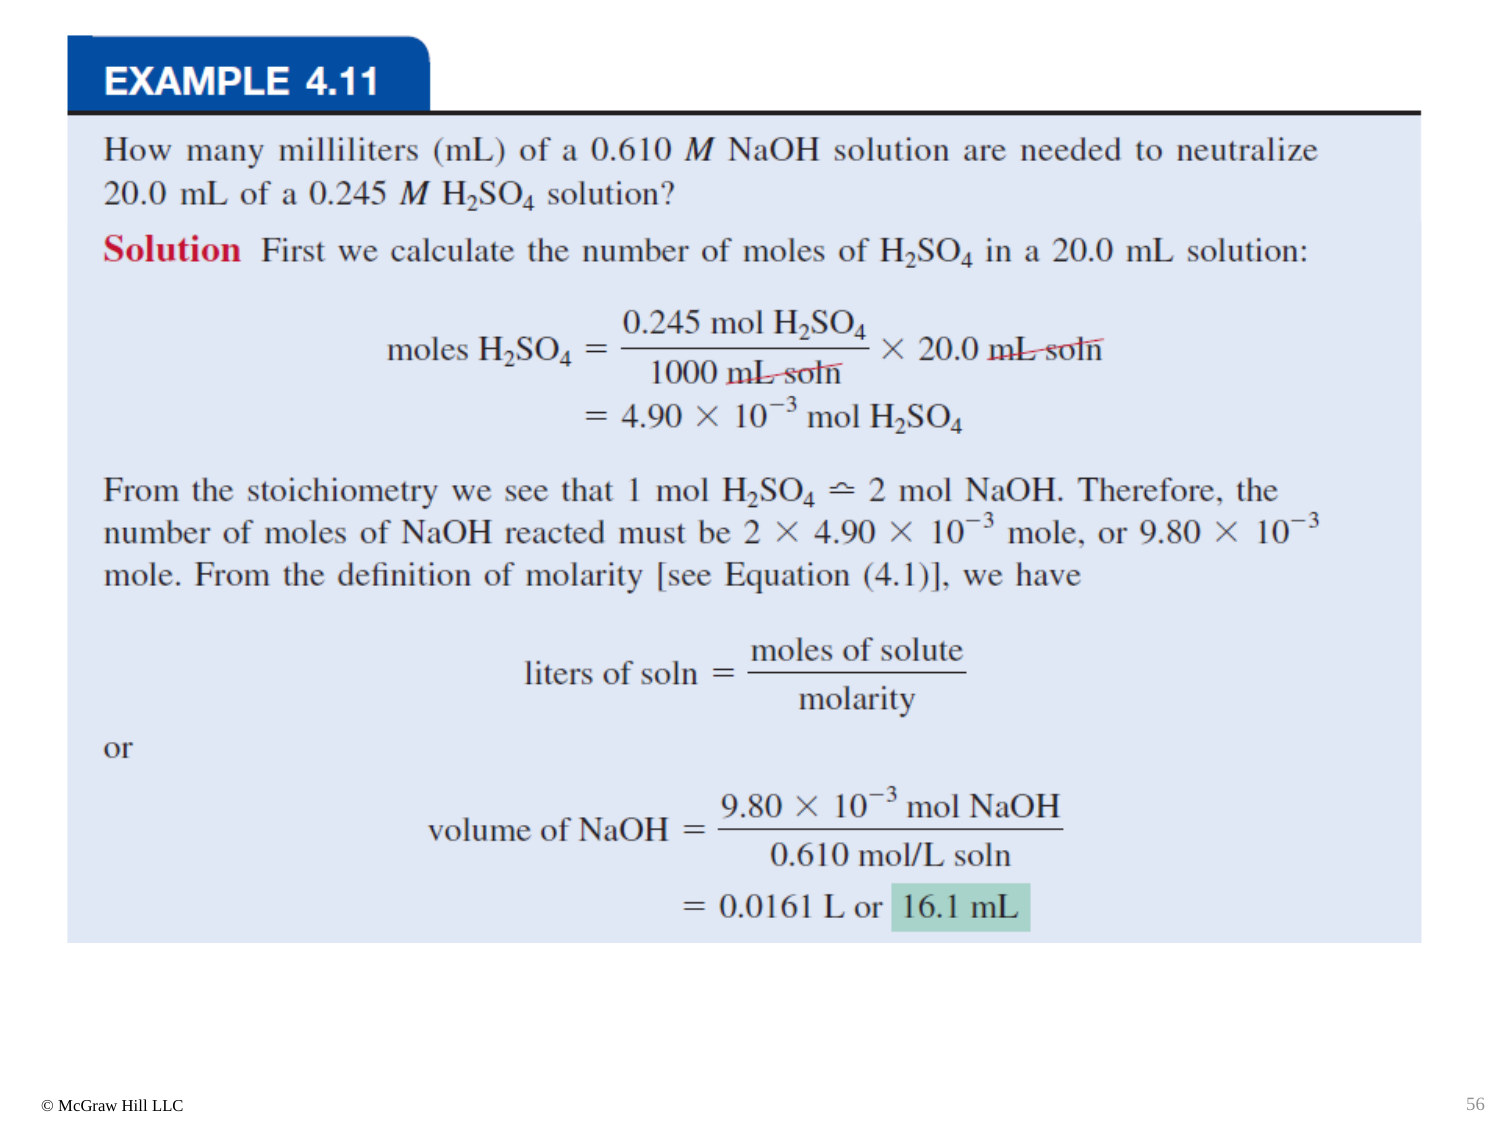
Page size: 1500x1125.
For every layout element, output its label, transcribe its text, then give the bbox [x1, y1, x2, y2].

picture [60, 31, 1428, 943]
slide_number 56 [1427, 1087, 1500, 1120]
